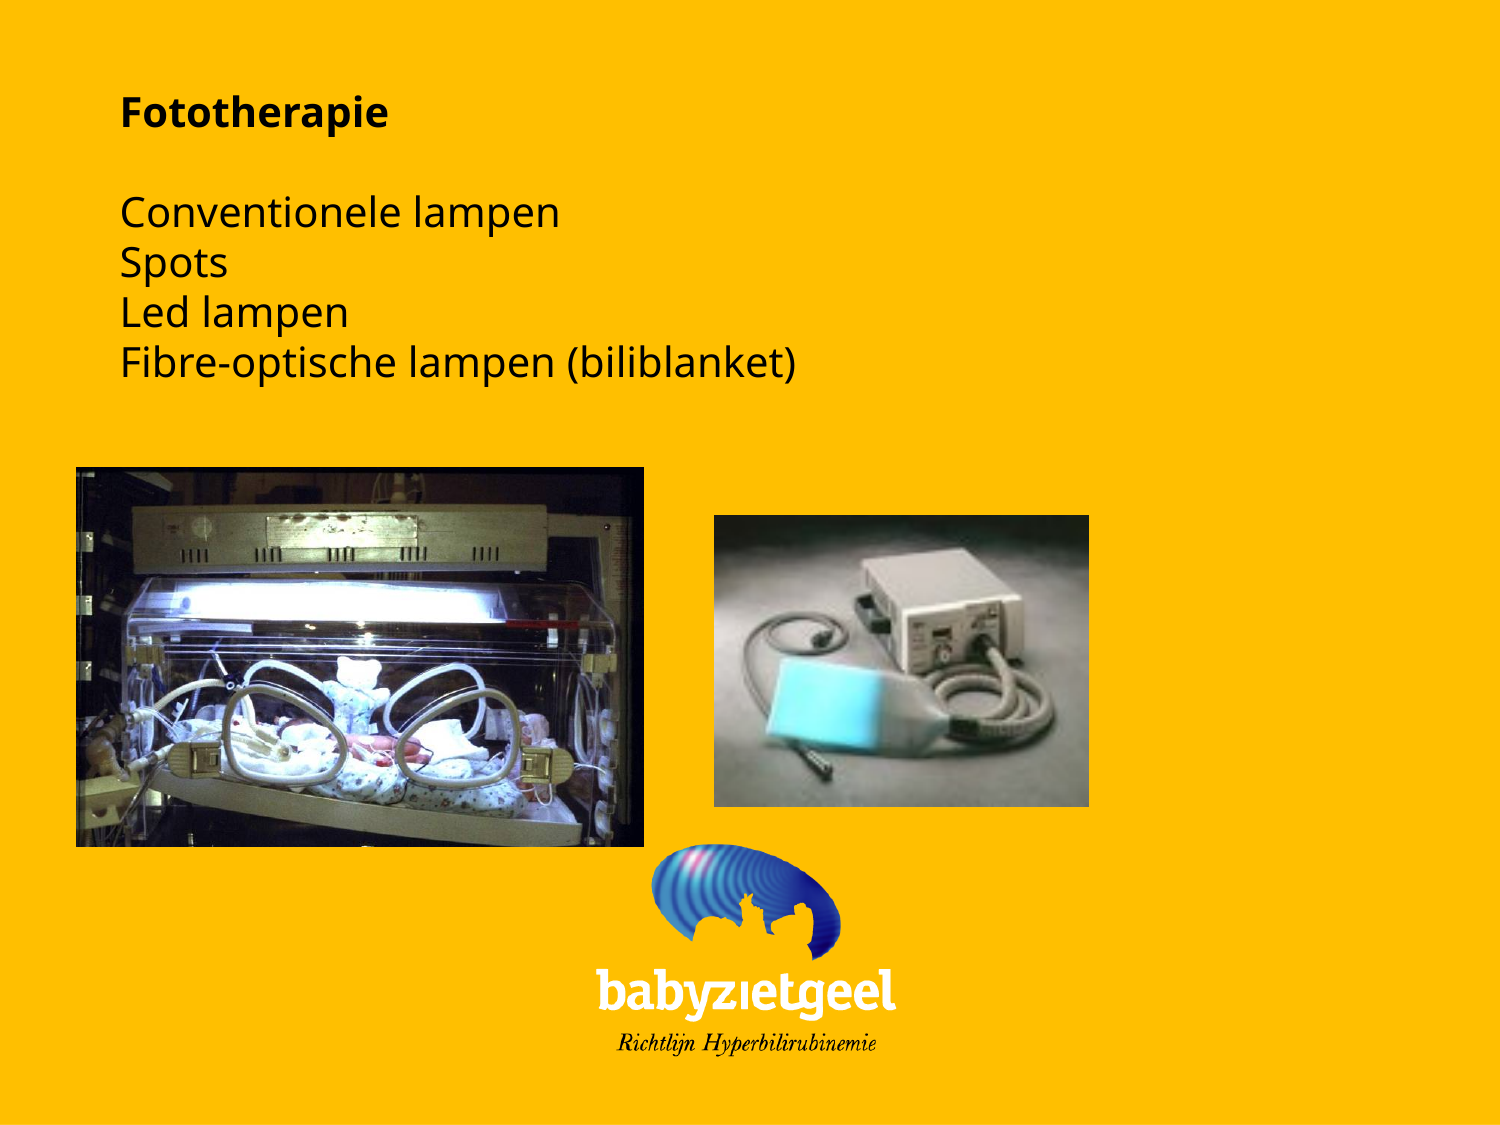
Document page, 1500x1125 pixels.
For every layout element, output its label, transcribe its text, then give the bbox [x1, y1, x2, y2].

text_box Fototherapie Conventionele lampen Spots Led lampen Fibre-optische lampen (biliblanket) [104, 78, 812, 393]
picture [0, 0, 1500, 1125]
